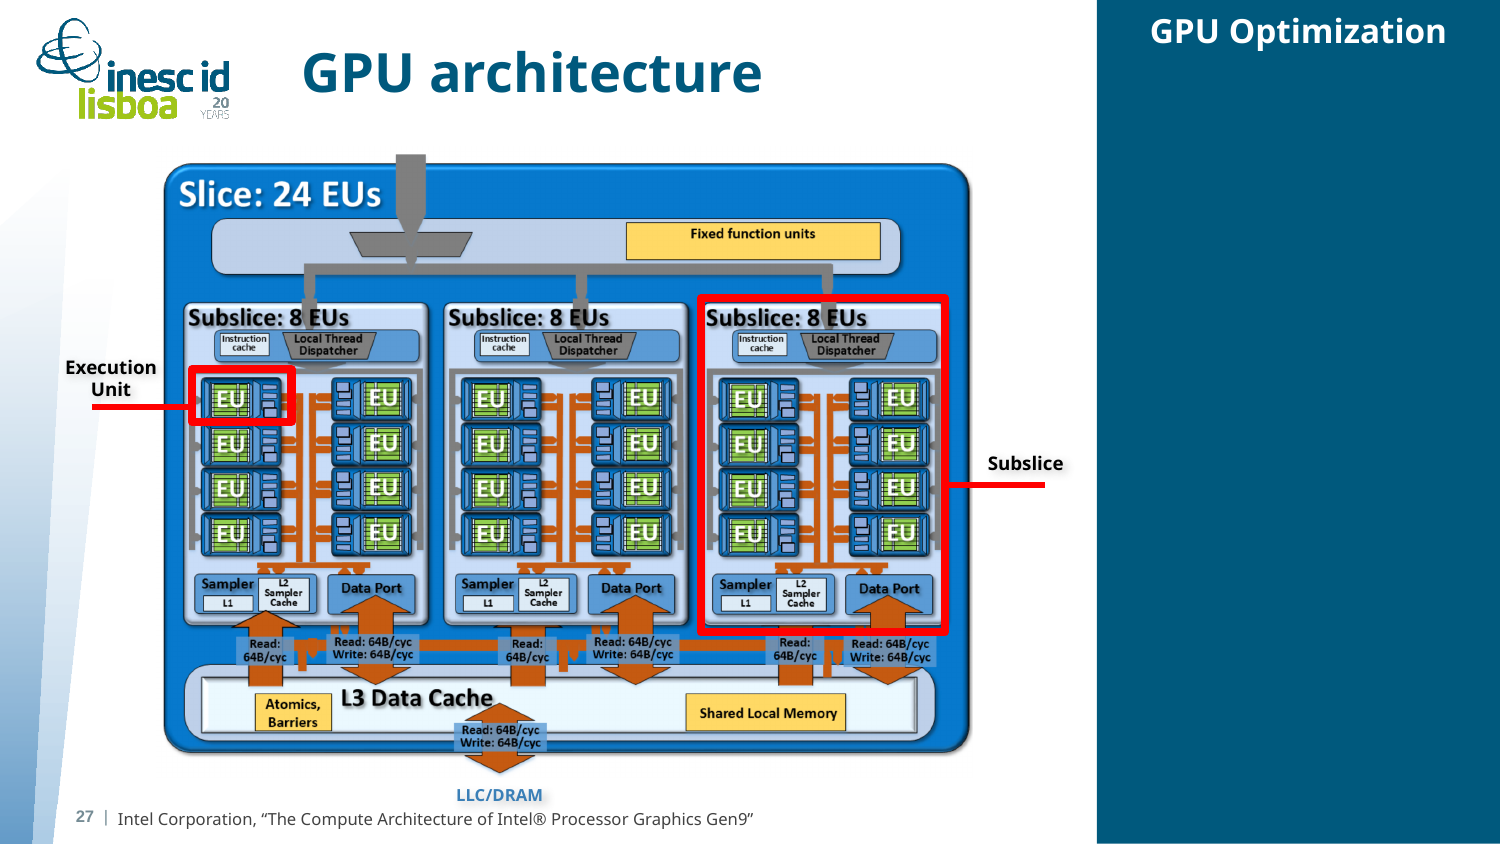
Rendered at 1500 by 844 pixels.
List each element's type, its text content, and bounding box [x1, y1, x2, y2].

picture [46, 41, 57, 50]
picture [36, 18, 68, 58]
text_box LLC/DRAM [434, 785, 565, 801]
text_box [1096, 0, 1500, 844]
picture [41, 56, 65, 70]
picture [216, 75, 223, 86]
text_box Intel Corporation, “The Compute Architecture of Intel® Processor Graphics Gen9” [103, 801, 1060, 836]
text_box GPU Optimization [1149, 10, 1448, 51]
text_box Subslice [973, 451, 1091, 475]
title GPU architecture [284, 17, 1096, 125]
text_box Execution Unit [46, 355, 156, 401]
picture [156, 145, 973, 778]
picture [36, 18, 229, 123]
slide_number 27 | [63, 802, 103, 829]
picture [50, 50, 59, 56]
